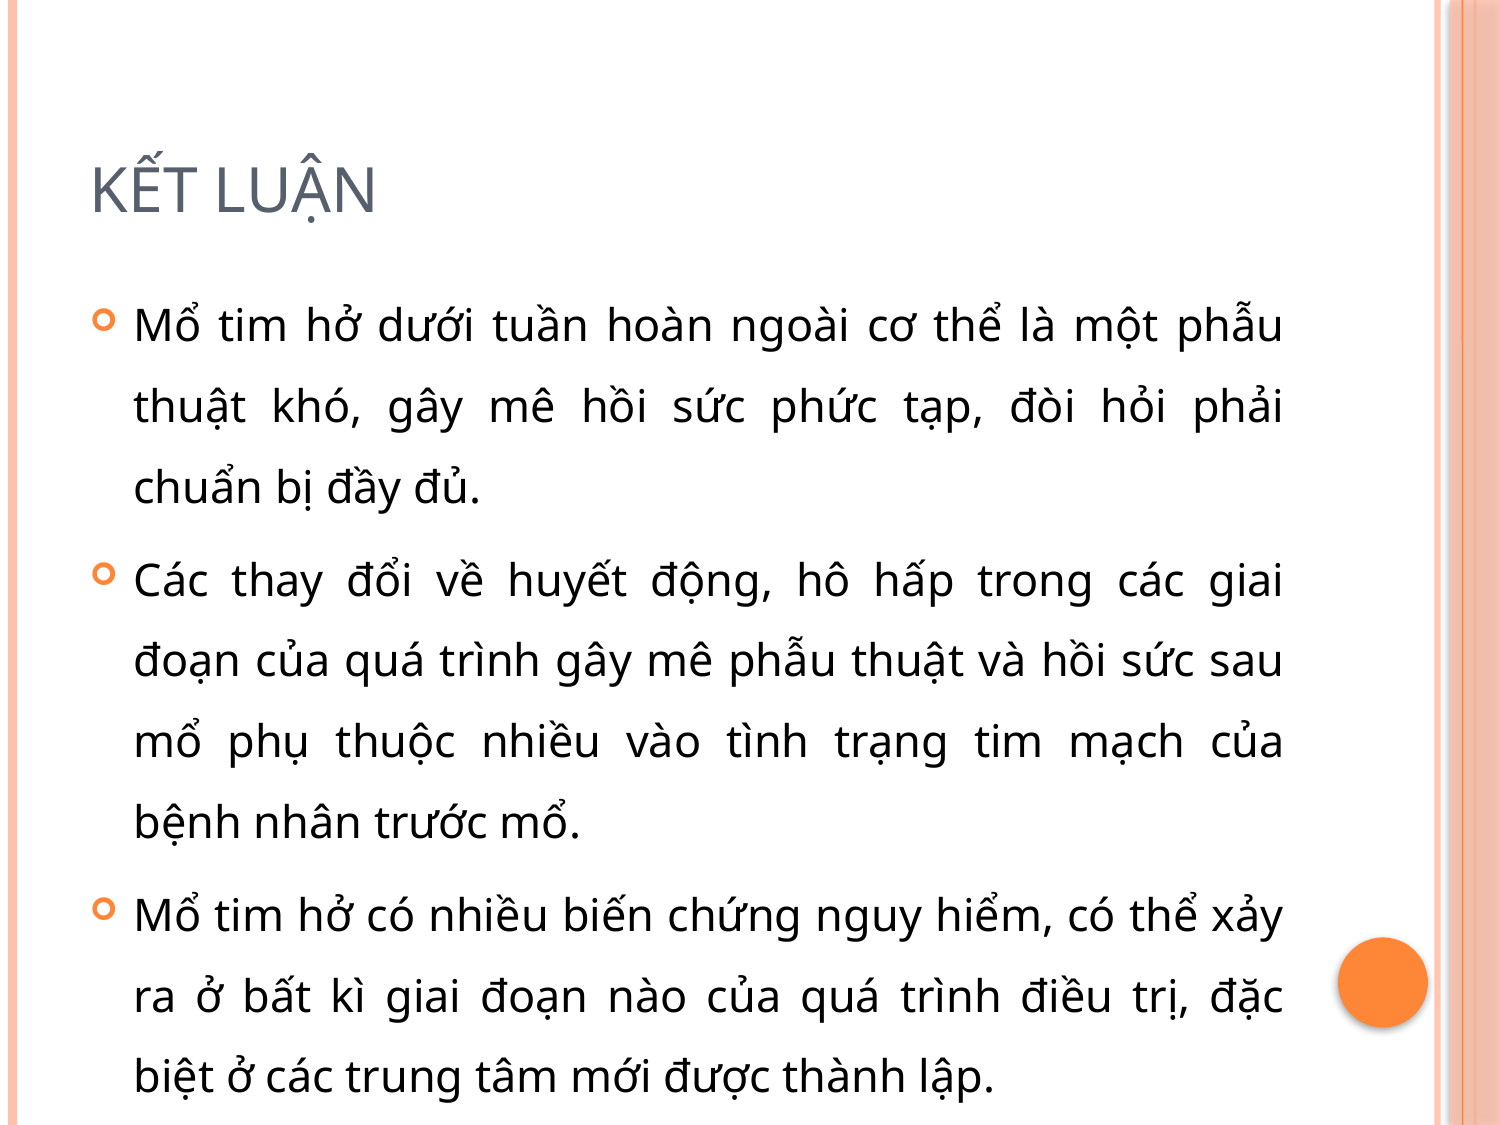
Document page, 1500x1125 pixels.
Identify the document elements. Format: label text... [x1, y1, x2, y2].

title Kết luận [75, 45, 1300, 233]
list Mổ tim hở dưới tuần hoàn ngoài cơ thể là một phẫu thuật khó, gây mê hồi sức phức tạp, đòi hỏi phải chuẩn bị đầy đủ. Các thay đổi về huyết động, hô hấp trong các giai đoạn của quá trình gây mê phẫu thuật và hồi sức sau mổ phụ thuộc nhiều vào tình trạng tim mạch của bệnh nhân trước mổ. Mổ tim hở có nhiều biến chứng nguy hiểm, có thể xảy ra ở bất kì giai đoạn nào của quá trình điều trị, đặc biệt ở các trung tâm mới được thành lập. [75, 262, 1300, 1113]
